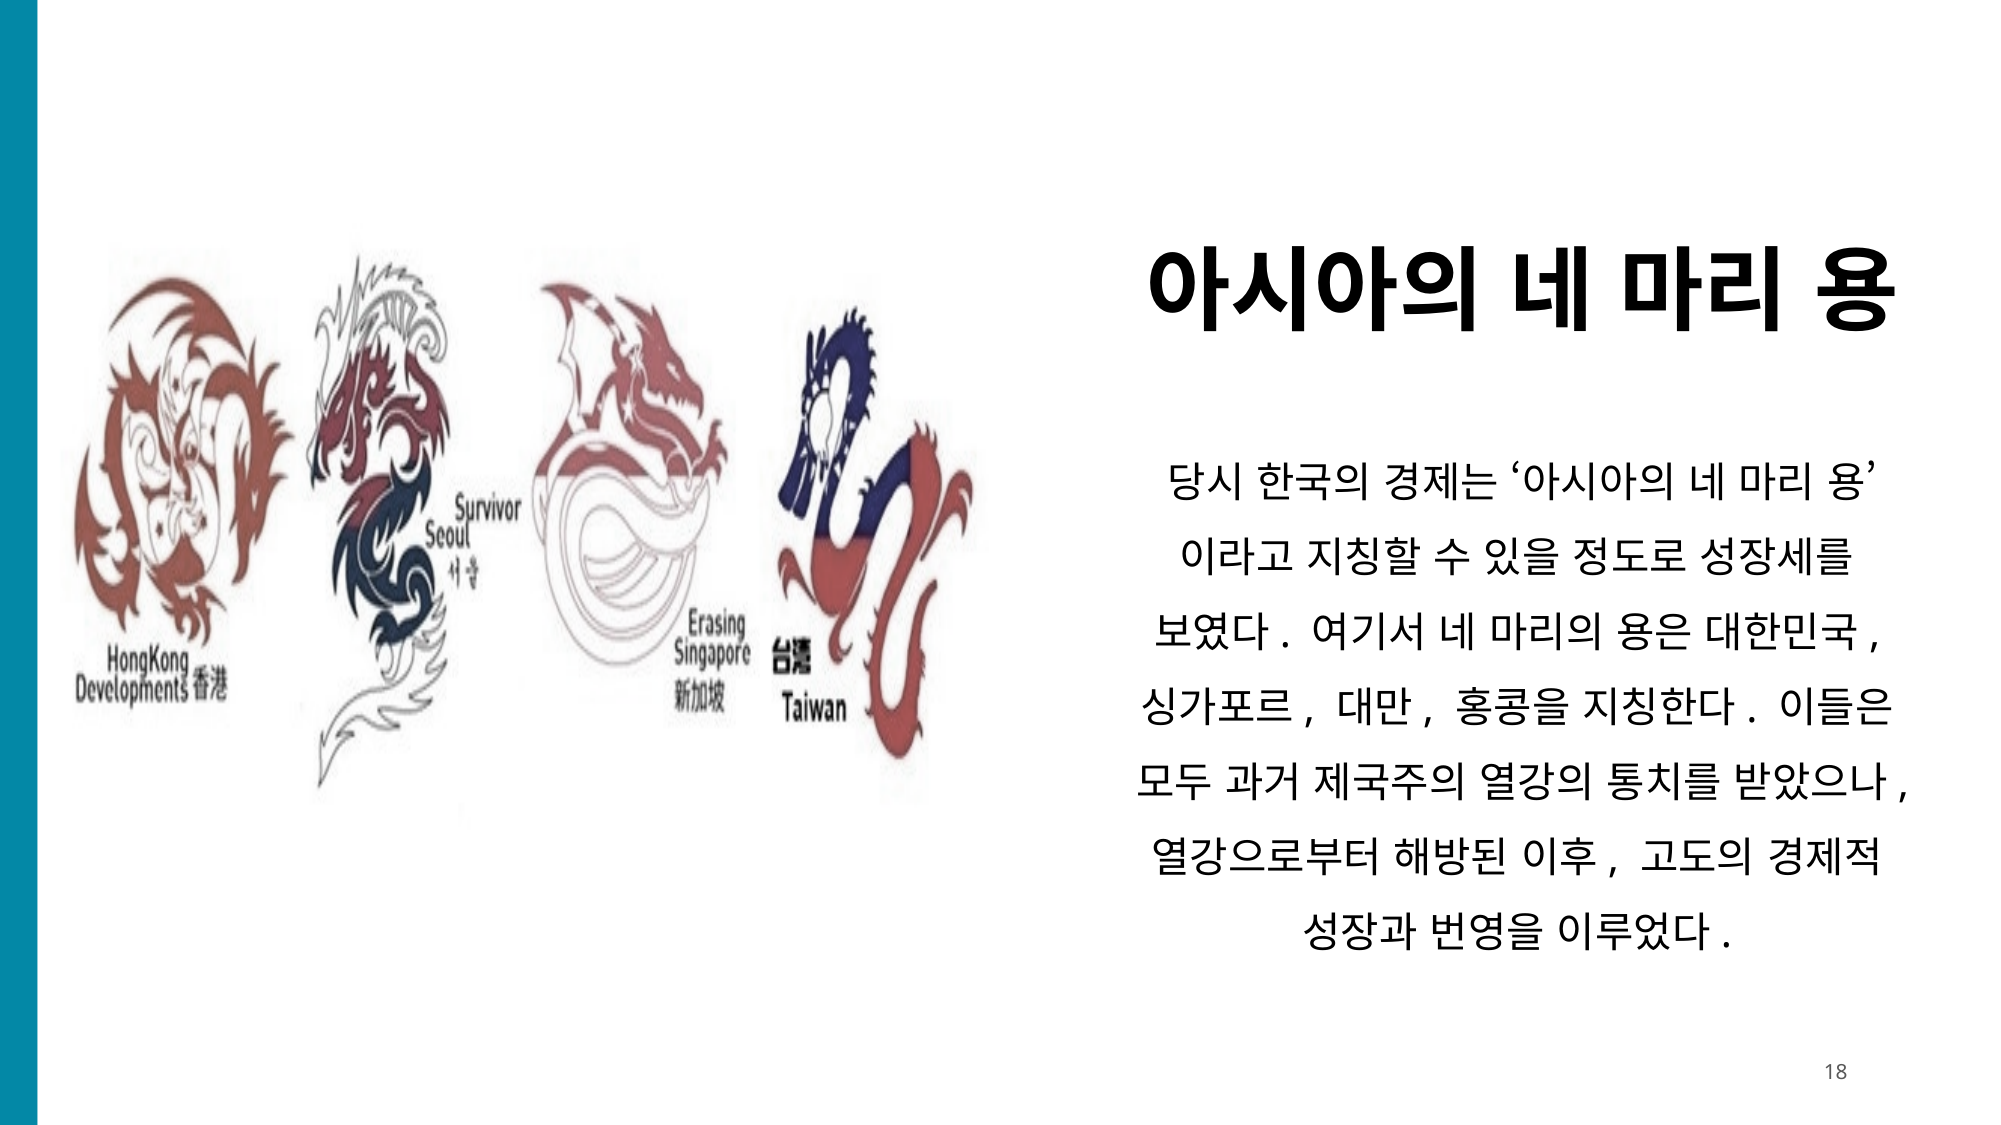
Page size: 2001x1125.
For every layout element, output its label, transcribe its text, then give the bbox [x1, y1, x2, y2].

list 당시 한국의 경제는 ‘아시아의 네 마리 용’ 이라고 지칭할 수 있을 정도로 성장세를 보였다. 여기서 네 마리의 용은 대한민국, 싱가포르, 대만, 홍콩을 지칭한다. 이들은 모두 과거 제국주의 열강의 통치를 받았으나, 열강으로부터 해방된 이후, 고도의 경제적 성장과 번영을 이루었다. [1083, 423, 1963, 983]
slide_number 18 [1412, 1042, 1863, 1103]
text_box [0, 0, 37, 1125]
title 아시아의 네 마리 용 [1059, 185, 1986, 403]
picture [38, 0, 1031, 1125]
